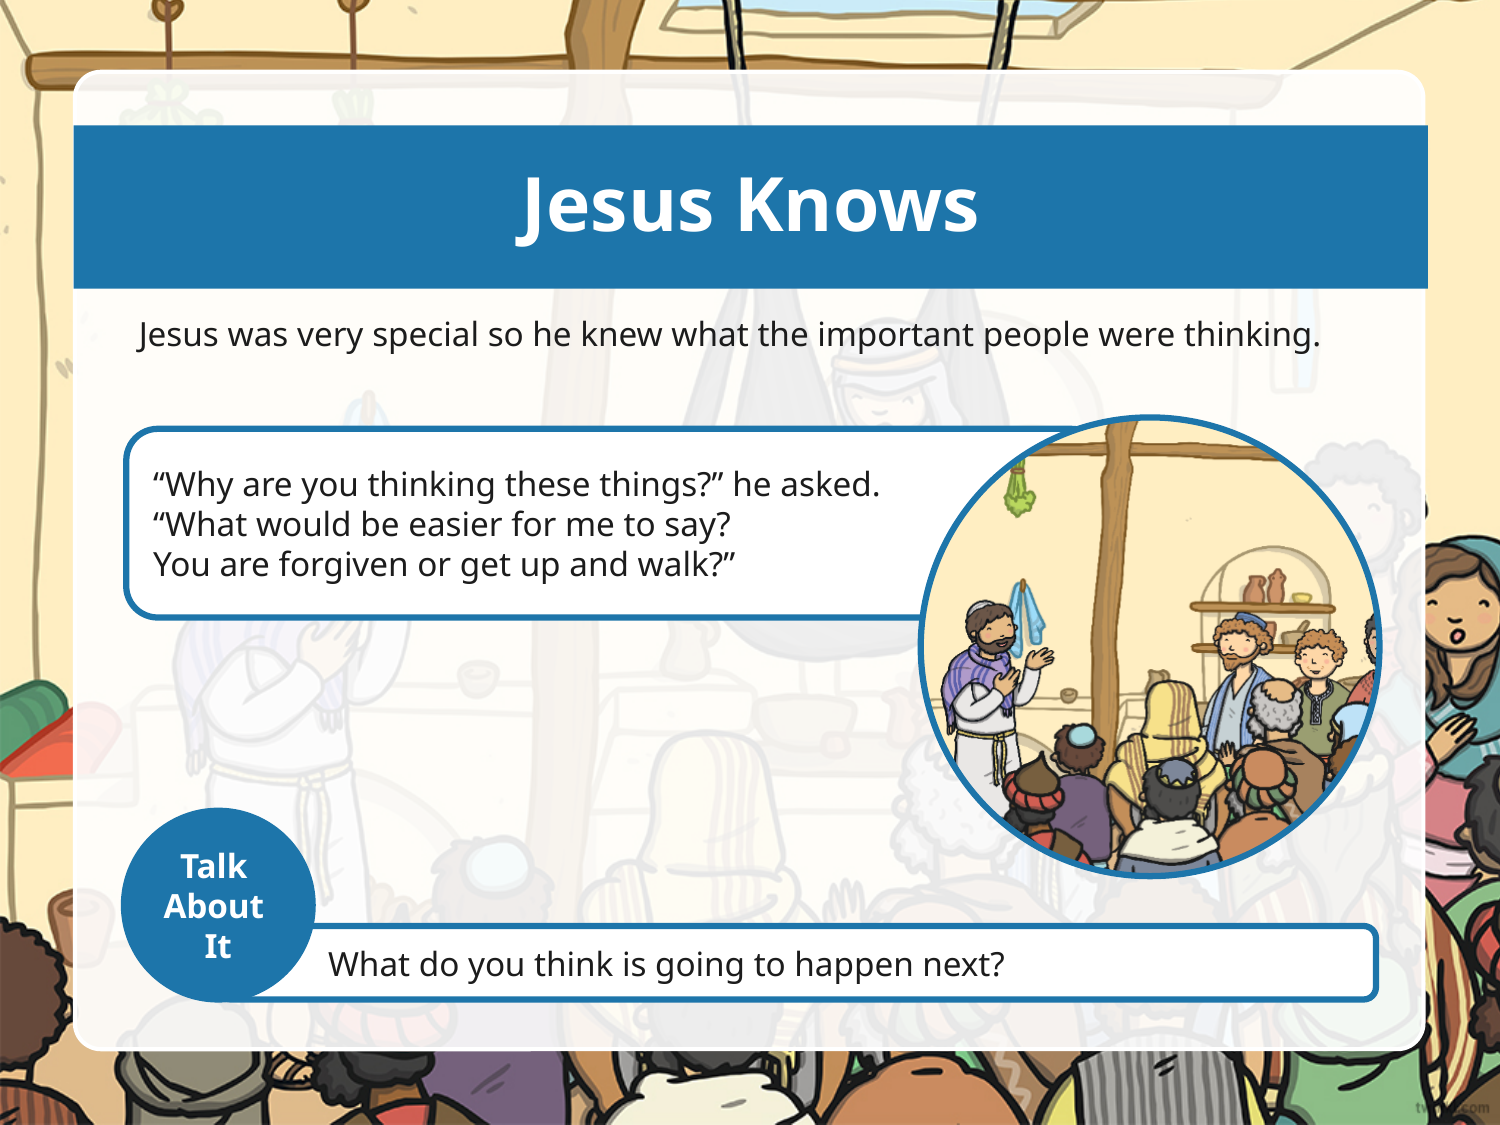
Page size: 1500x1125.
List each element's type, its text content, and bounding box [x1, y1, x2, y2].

text_box Talk About It [122, 809, 314, 1001]
text_box “Why are you thinking these things?” he asked. “What would be easier for me to say? You are forgiven or get up and walk?” [126, 428, 920, 618]
text_box What do you think is going to happen next? [228, 924, 1378, 1001]
text_box Jesus was very special so he knew what the important people were thinking. [123, 306, 1376, 401]
title Jesus Knows [71, 123, 1430, 291]
picture [0, 0, 1500, 1125]
